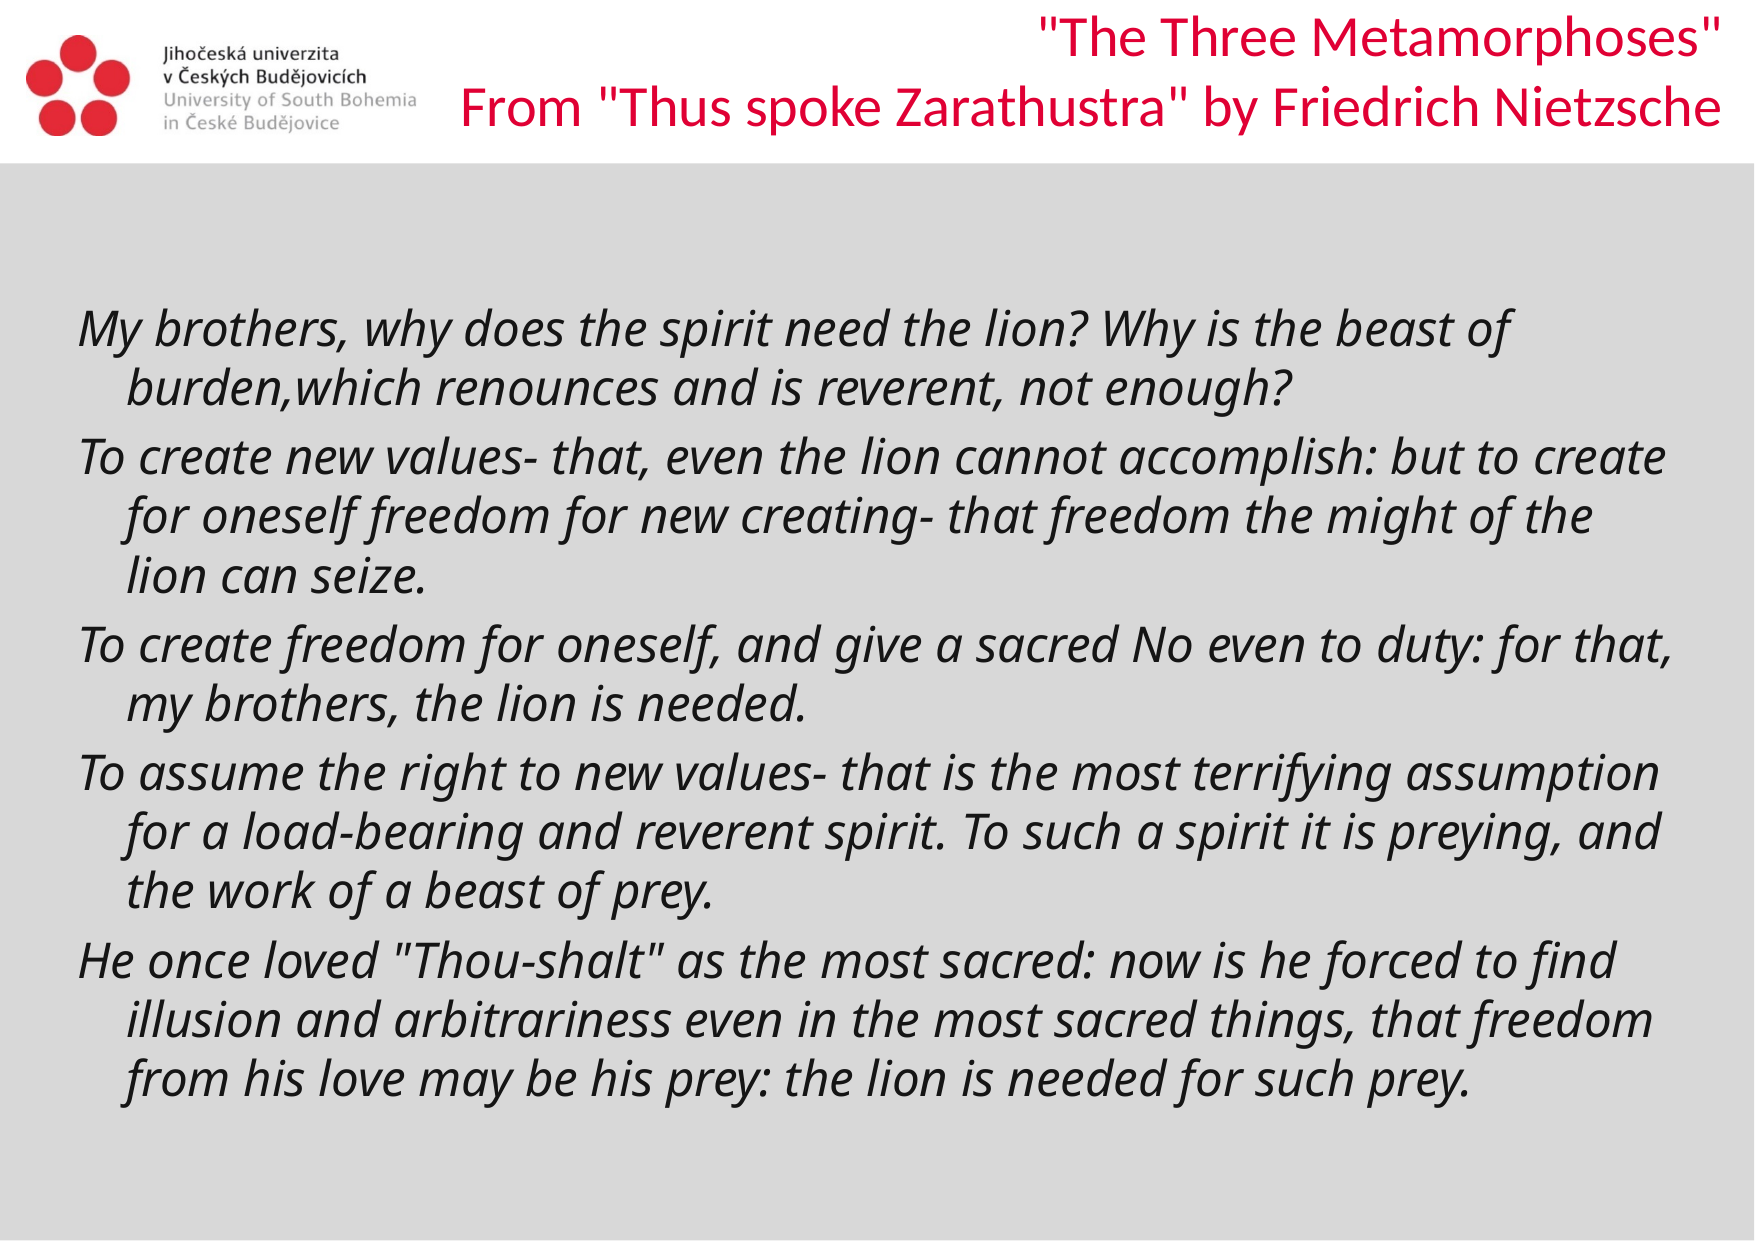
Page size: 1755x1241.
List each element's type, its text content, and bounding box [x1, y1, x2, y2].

list My brothers, why does the spirit need the lion? Why is the beast of burden,which renounces and is reverent, not enough? To create new values- that, even the lion cannot accomplish: but to create for oneself freedom for new creating- that freedom the might of the lion can seize. To create freedom for oneself, and give a sacred No even to duty: for that, my brothers, the lion is needed. To assume the right to new values- that is the most terrifying assumption for a load-bearing and reverent spirit. To such a spirit it is preying, and the work of a beast of prey. He once loved "Thou-shalt" as the most sacred: now is he forced to find illusion and arbitrariness even in the most sacred things, that freedom from his love may be his prey: the lion is needed for such prey. [62, 289, 1693, 1142]
picture [26, 35, 159, 136]
title "The Three Metamorphoses" From "Thus spoke Zarathustra" by Friedrich Nietzsche [159, 0, 1739, 207]
